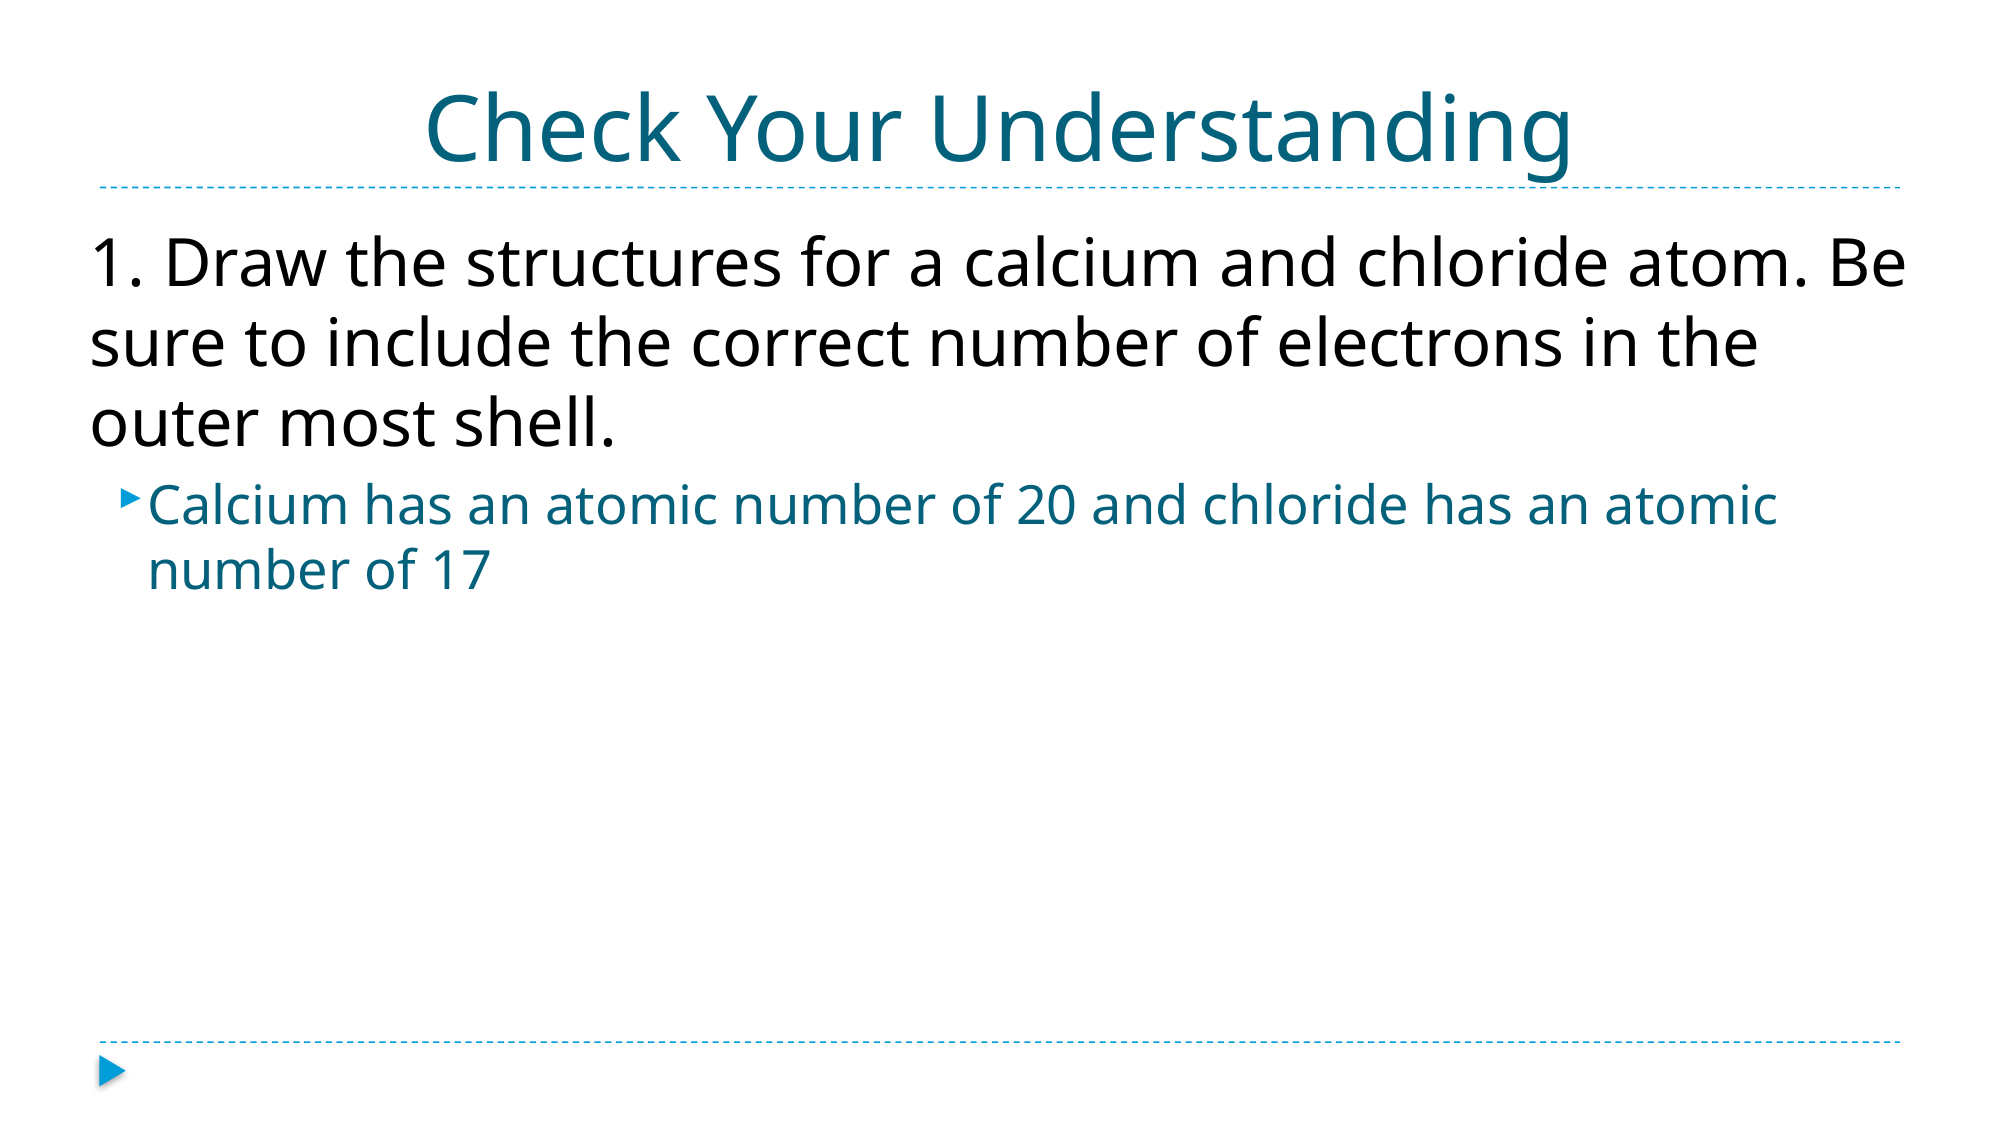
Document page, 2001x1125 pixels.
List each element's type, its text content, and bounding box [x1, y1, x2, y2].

list 1. Draw the structures for a calcium and chloride atom. Be sure to include the correct number of electrons in the outer most shell. Calcium has an atomic number of 20 and chloride has an atomic number of 17 [75, 212, 1950, 1023]
title Check Your Understanding [99, 24, 1900, 188]
